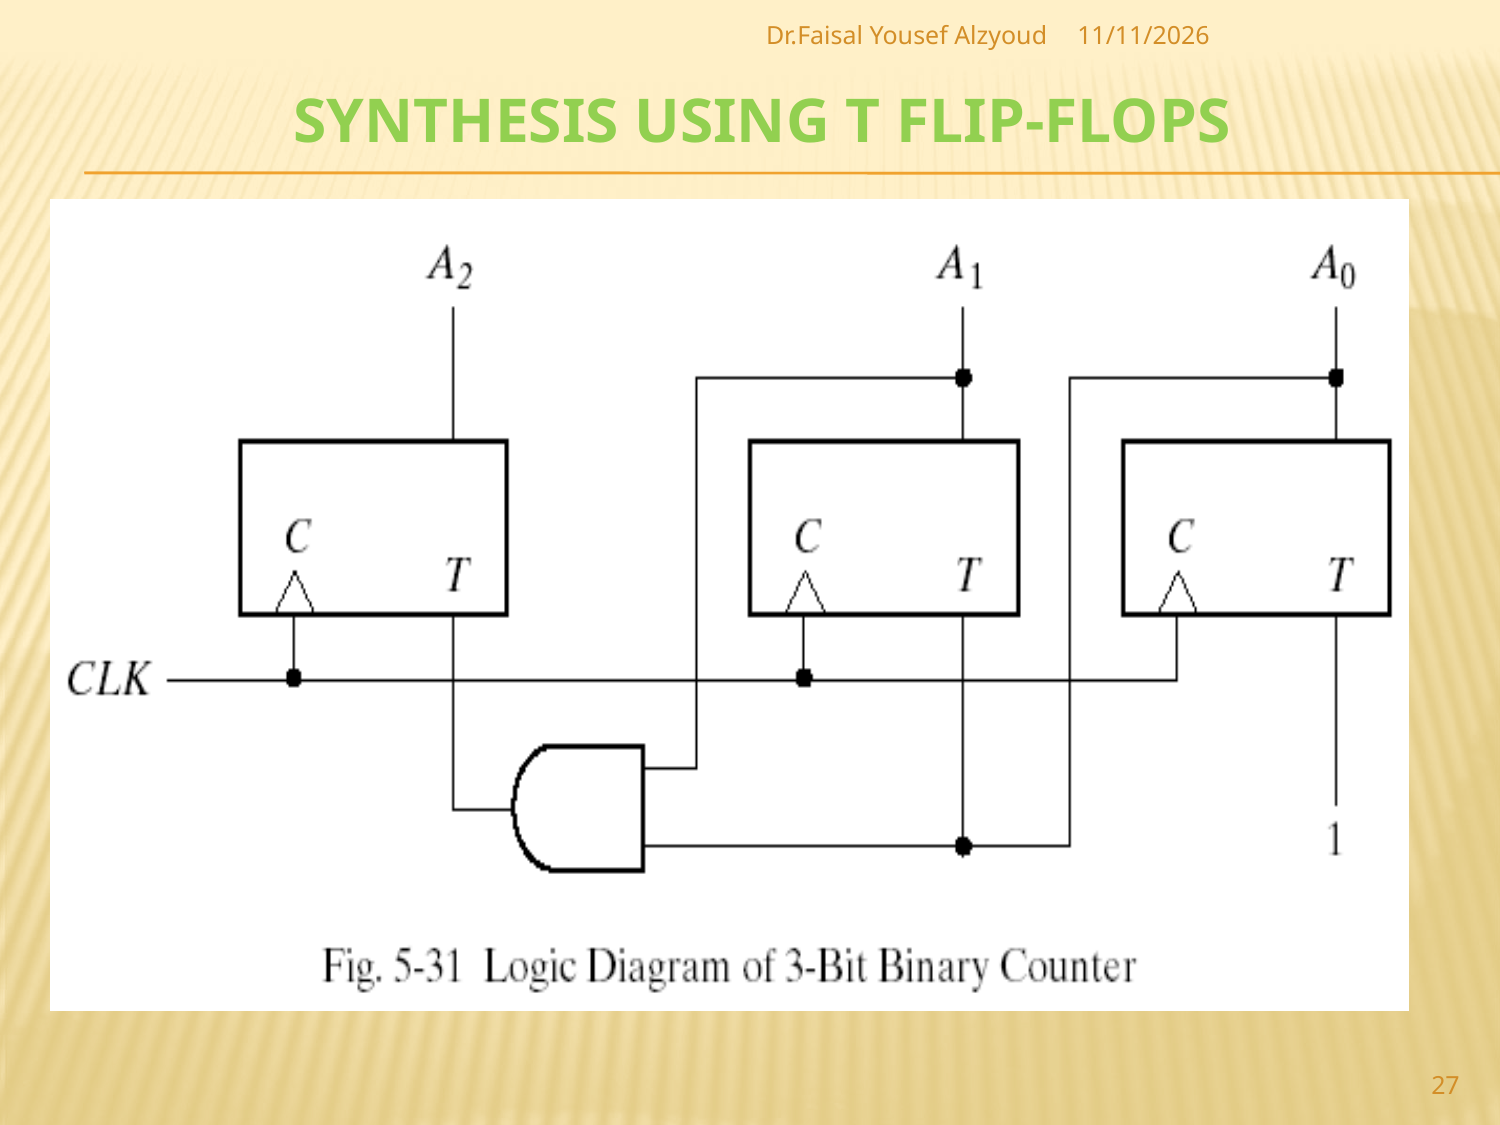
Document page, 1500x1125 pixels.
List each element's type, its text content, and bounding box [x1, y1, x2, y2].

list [49, 199, 1409, 1011]
title Synthesis Using T Flip-Flops [50, 75, 1475, 163]
slide_number 27 [1350, 1061, 1475, 1103]
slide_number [1063, 12, 1475, 60]
footer Dr.Faisal Yousef Alzyoud [587, 12, 1063, 60]
